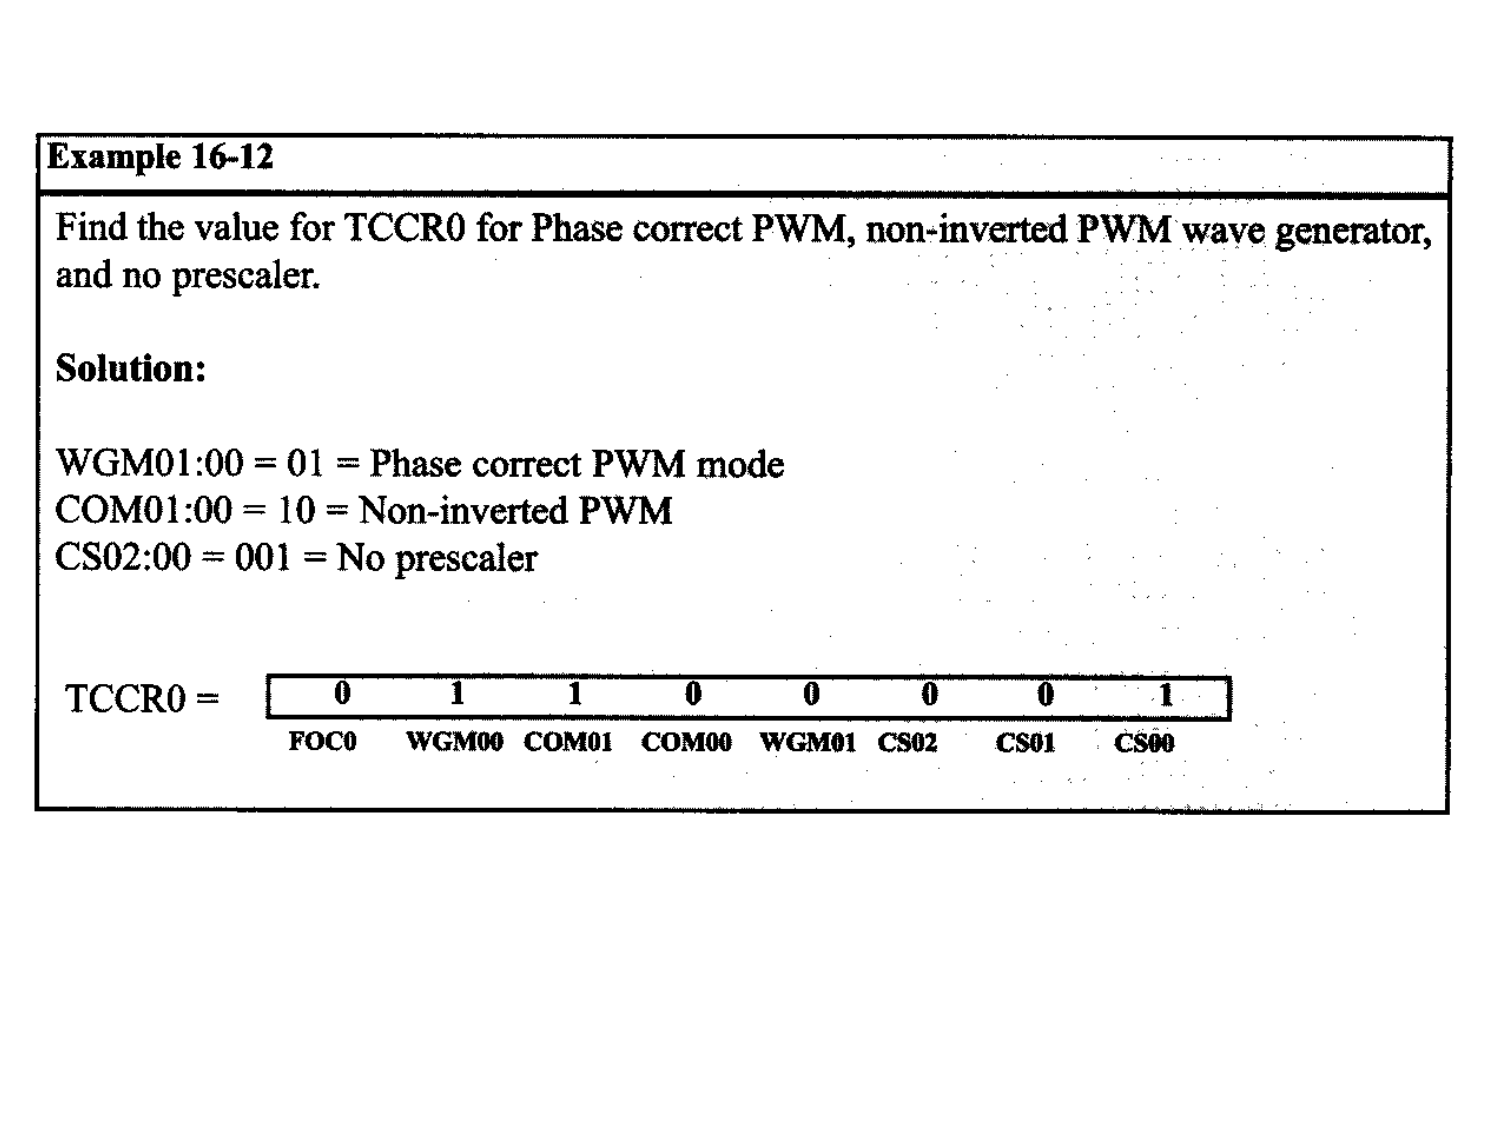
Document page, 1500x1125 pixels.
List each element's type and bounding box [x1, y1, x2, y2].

picture [24, 120, 1463, 821]
